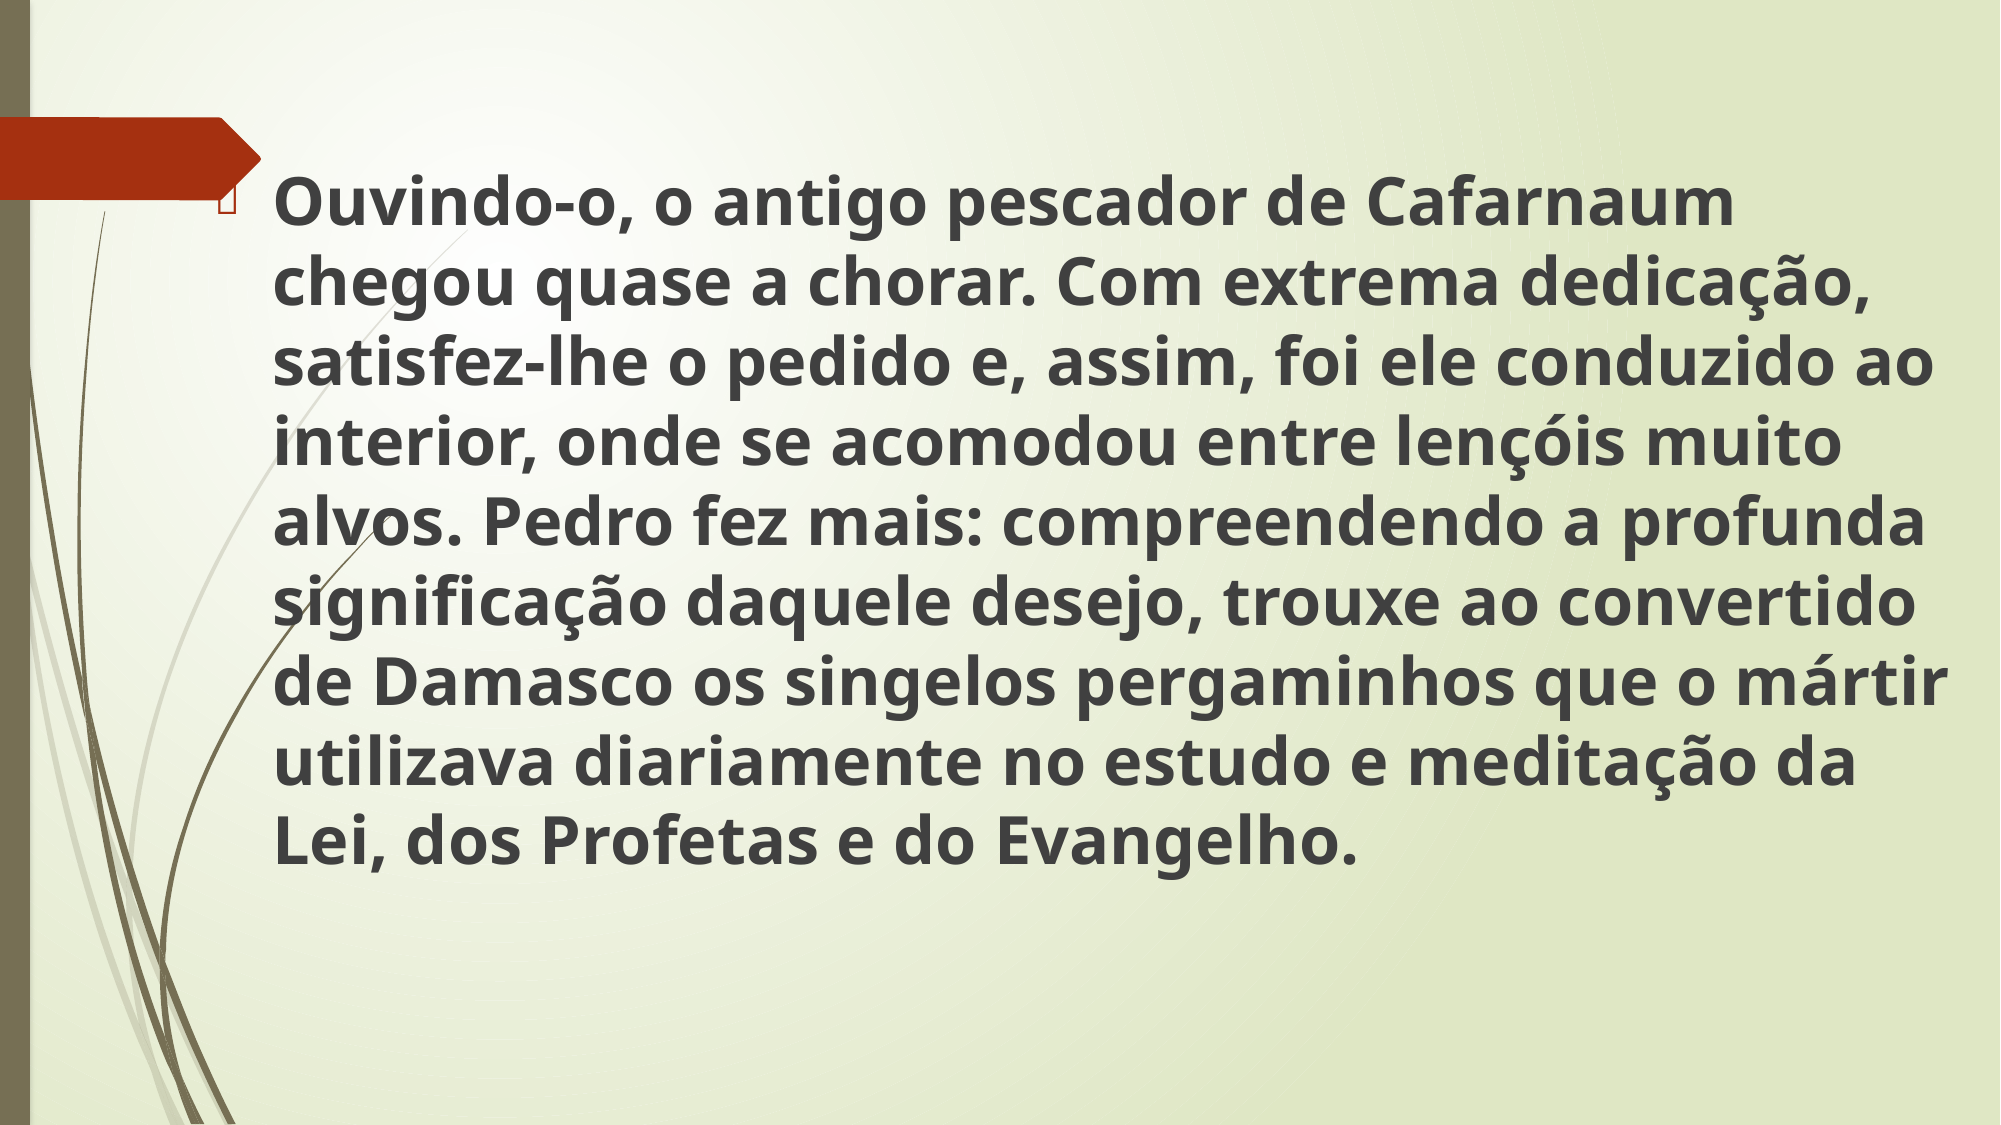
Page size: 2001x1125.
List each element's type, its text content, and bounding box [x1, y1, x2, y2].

list Ouvindo-o, o antigo pescador de Cafarnaum chegou quase a chorar. Com extrema dedicação, satisfez-lhe o pedido e, assim, foi ele conduzido ao interior, onde se acomodou entre lençóis muito alvos. Pedro fez mais: compreendendo a profunda significação daquele desejo, trouxe ao convertido de Damasco os singelos pergaminhos que o mártir utilizava diariamente no estudo e meditação da Lei, dos Profetas e do Evangelho. [201, 0, 2000, 1125]
